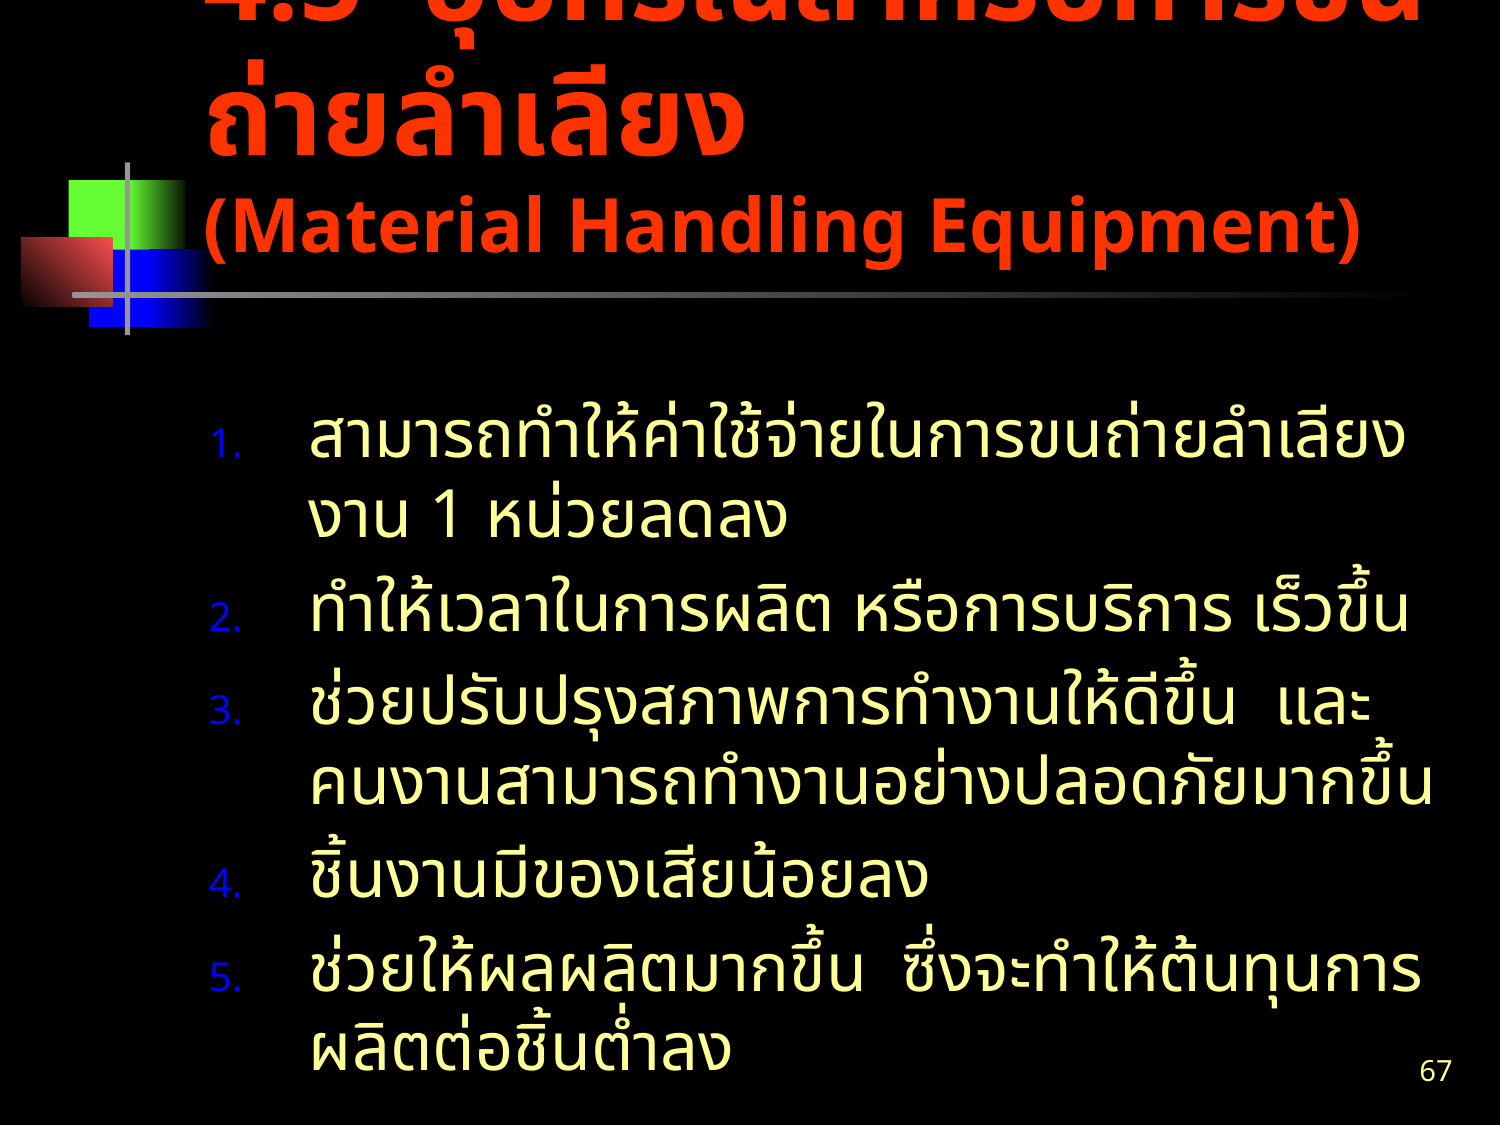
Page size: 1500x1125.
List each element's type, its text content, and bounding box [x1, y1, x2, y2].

slide_number 67 [1154, 1059, 1468, 1100]
list สามารถทำให้ค่าใช้จ่ายในการขนถ่ายลำเลียงงาน 1 หน่วยลดลง ทำให้เวลาในการผลิต หรือการบริการ เร็วขึ้น ช่วยปรับปรุงสภาพการทำงานให้ดีขึ้น และคนงานสามารถทำงานอย่างปลอดภัยมากขึ้น ชิ้นงานมีของเสียน้อยลง ช่วยให้ผลผลิตมากขึ้น ซึ่งจะทำให้ต้นทุนการผลิตต่อชิ้นต่ำลง [193, 383, 1470, 1059]
title 4.5 อุปกรณ์สำหรับการขนถ่ายลำเลียง (Material Handling Equipment) [188, 34, 1468, 276]
